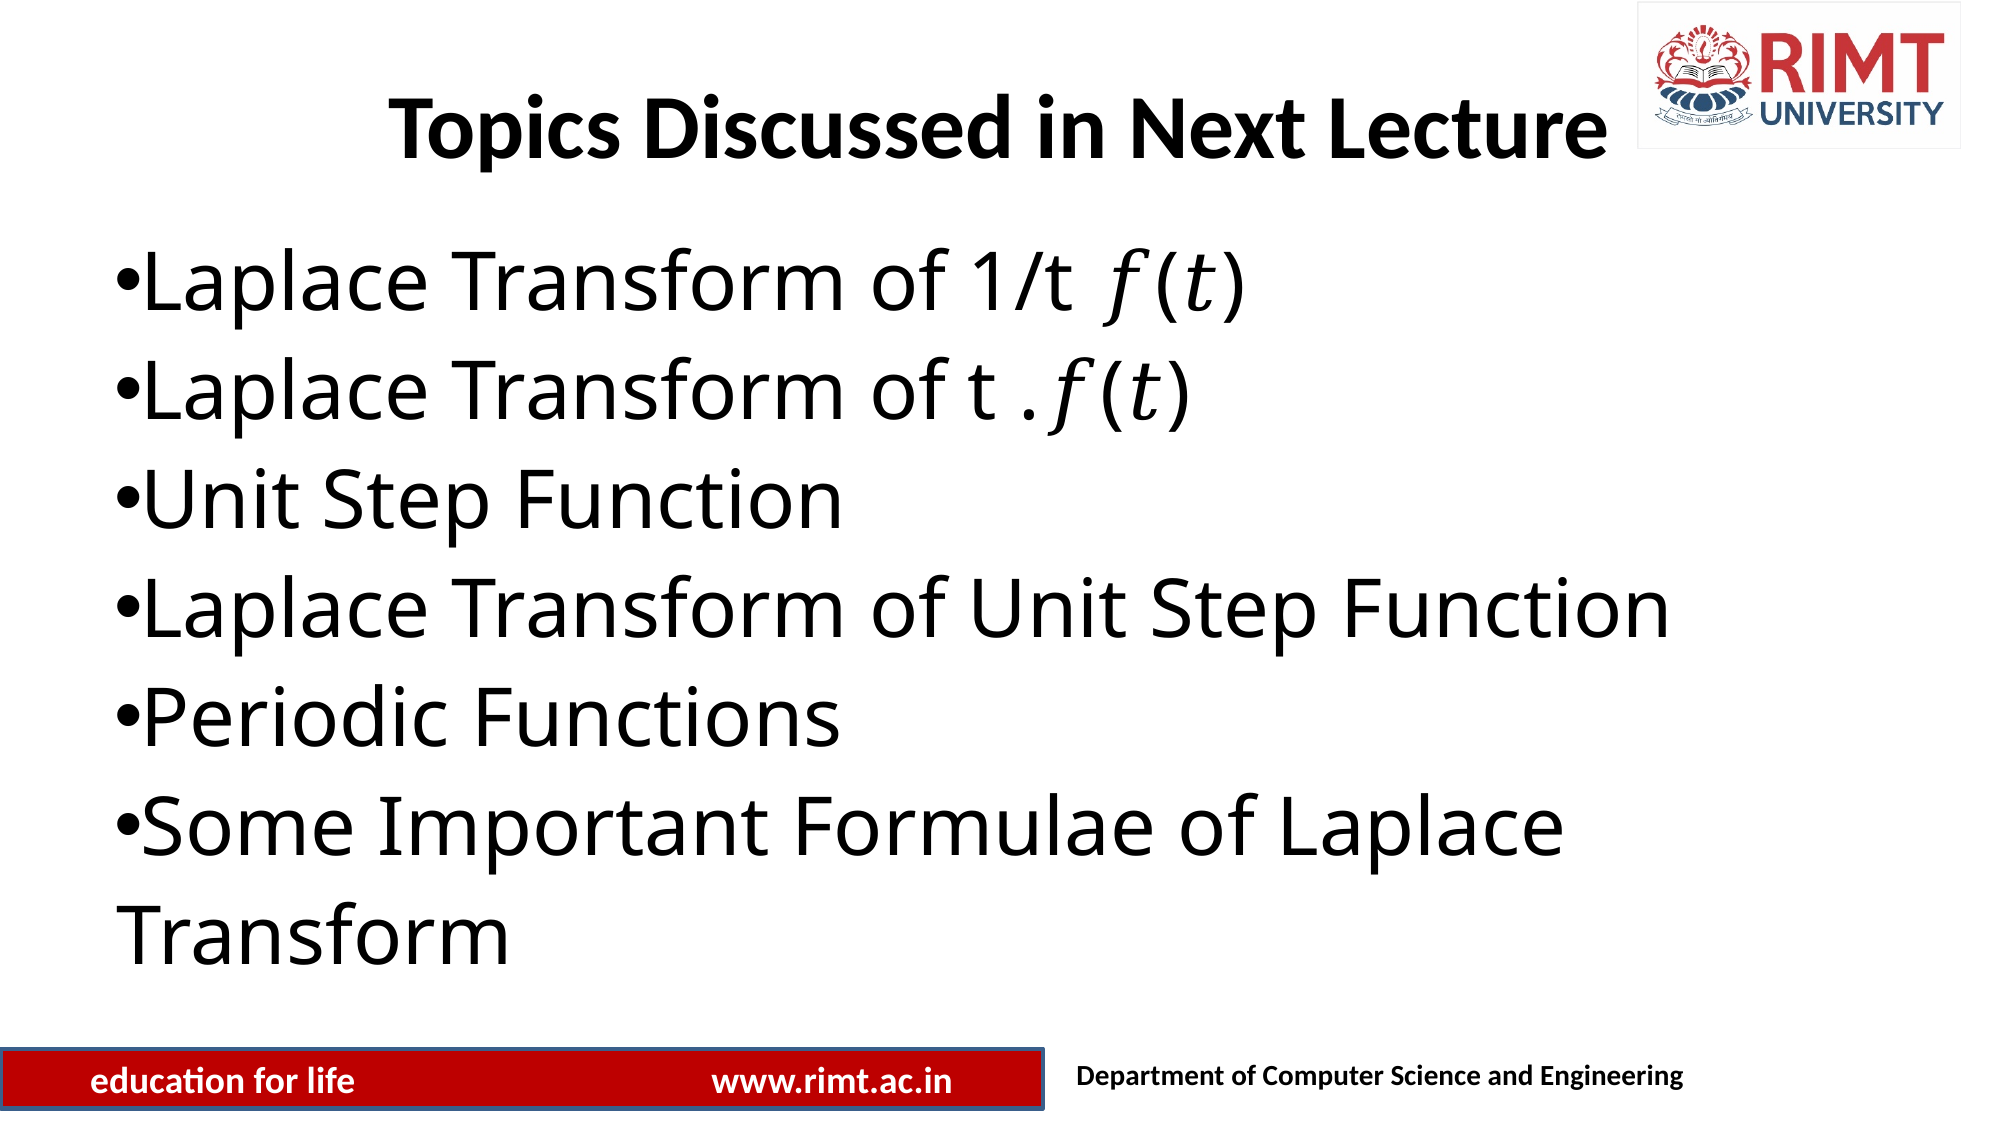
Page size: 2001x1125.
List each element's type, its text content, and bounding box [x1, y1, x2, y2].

list Laplace Transform of 1/t 𝑓(𝑡) Laplace Transform of t .𝑓(𝑡) Unit Step Function Laplace Transform of Unit Step Function Periodic Functions Some Important Formulae of Laplace Transform [99, 210, 1961, 1005]
text_box Department of Computer Science and Engineering [1042, 1044, 1718, 1104]
text_box education for life www.rimt.ac.in [0, 1047, 1045, 1111]
title Topics Discussed in Next Lecture [99, 45, 1900, 200]
picture [1637, 1, 1961, 149]
